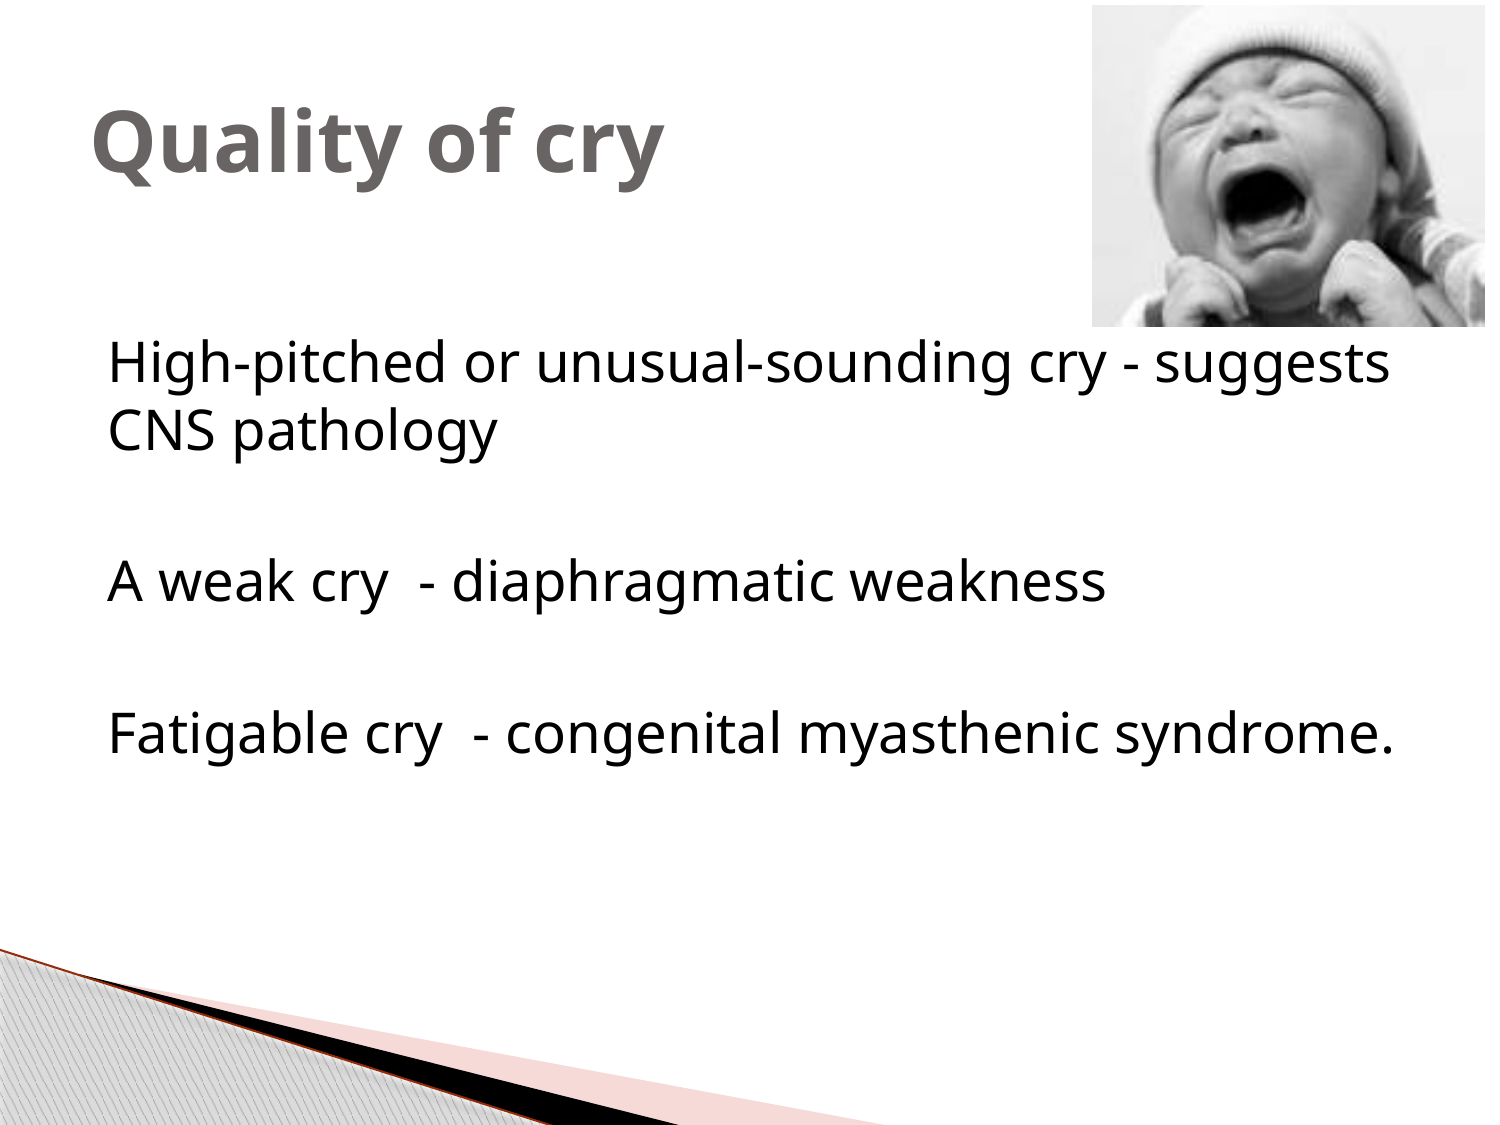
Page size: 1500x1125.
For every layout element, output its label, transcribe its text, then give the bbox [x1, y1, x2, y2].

title Quality of cry [75, 45, 1086, 233]
list High-pitched or unusual-sounding cry - suggests CNS pathology A weak cry - diaphragmatic weakness Fatigable cry - congenital myasthenic syndrome. [75, 243, 1425, 986]
picture [1092, 5, 1485, 327]
